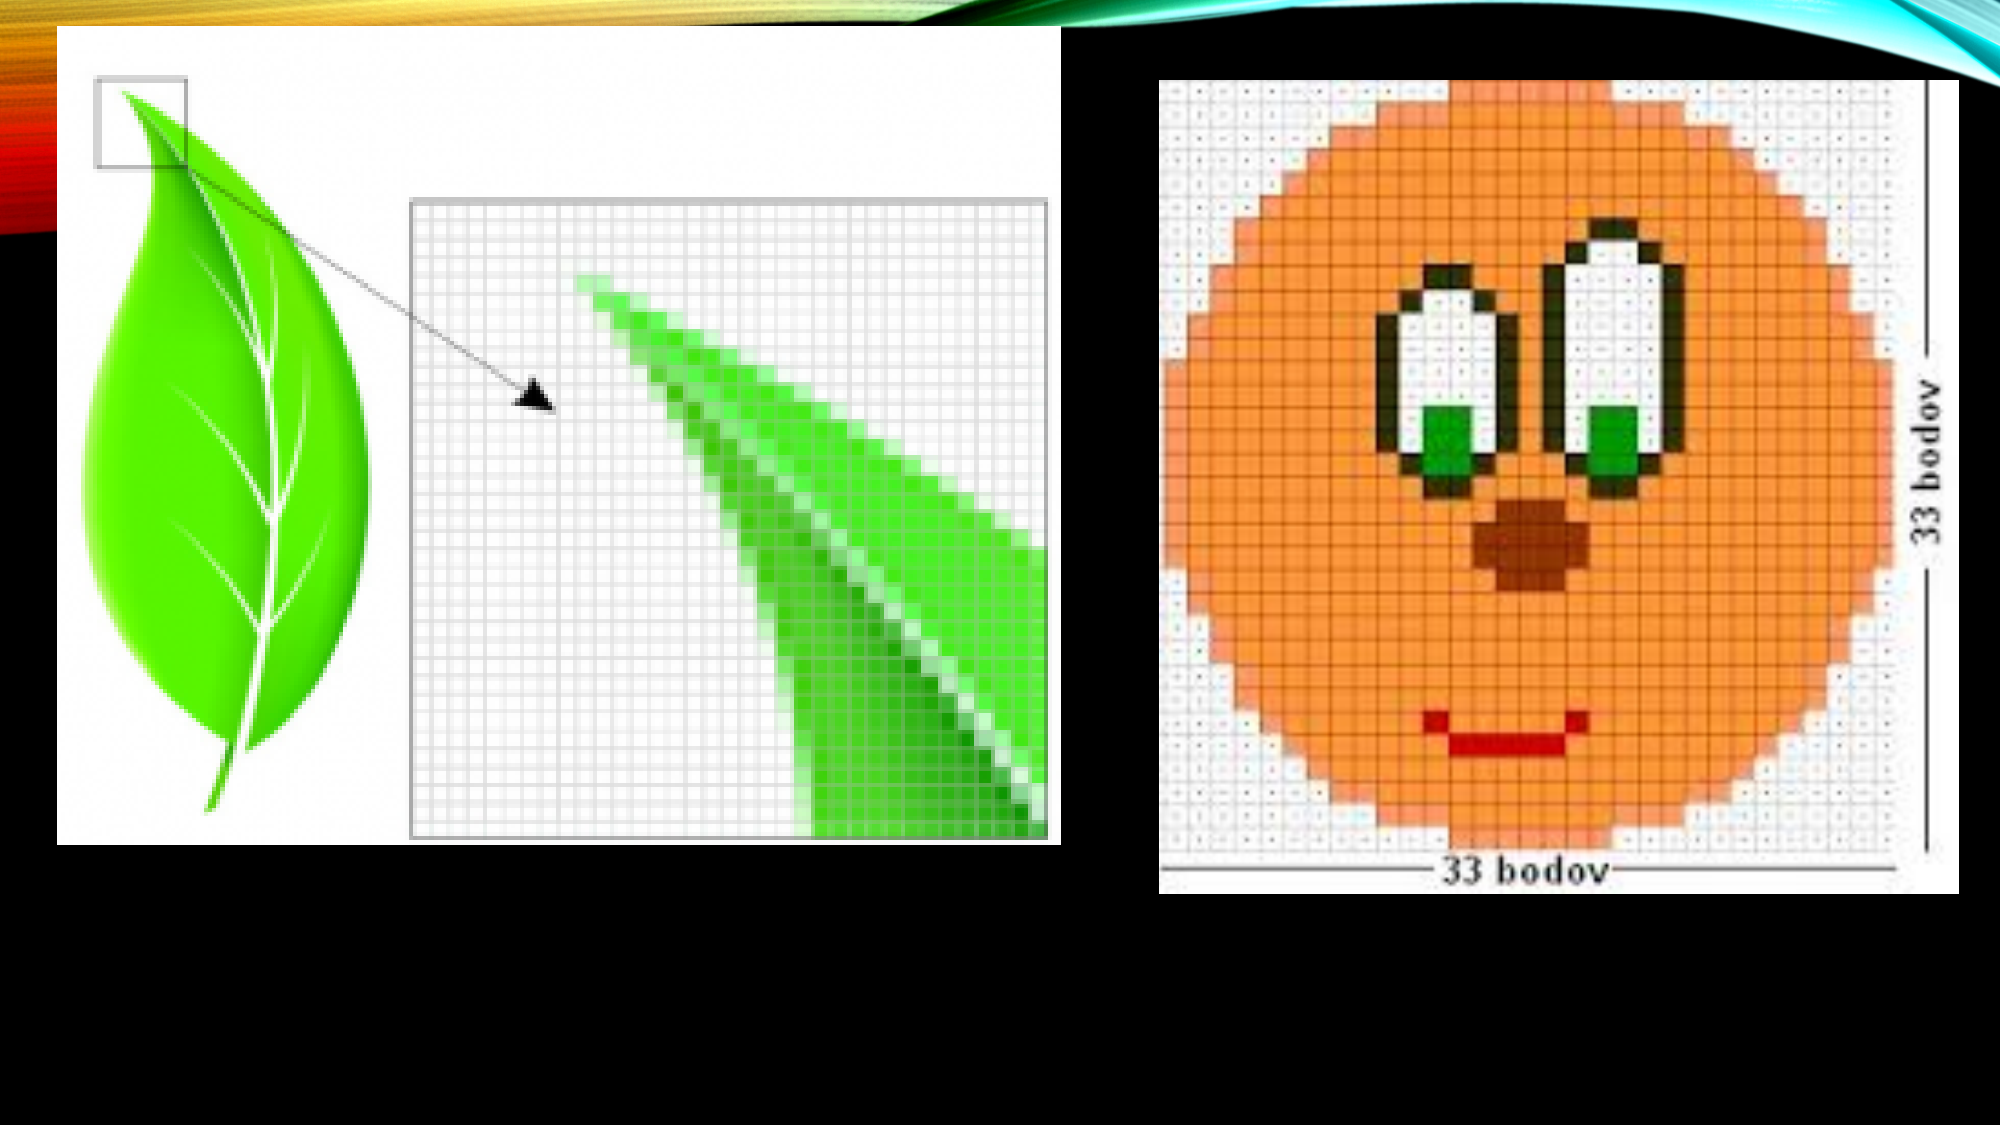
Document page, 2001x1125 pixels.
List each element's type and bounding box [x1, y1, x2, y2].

picture [0, 0, 2000, 894]
